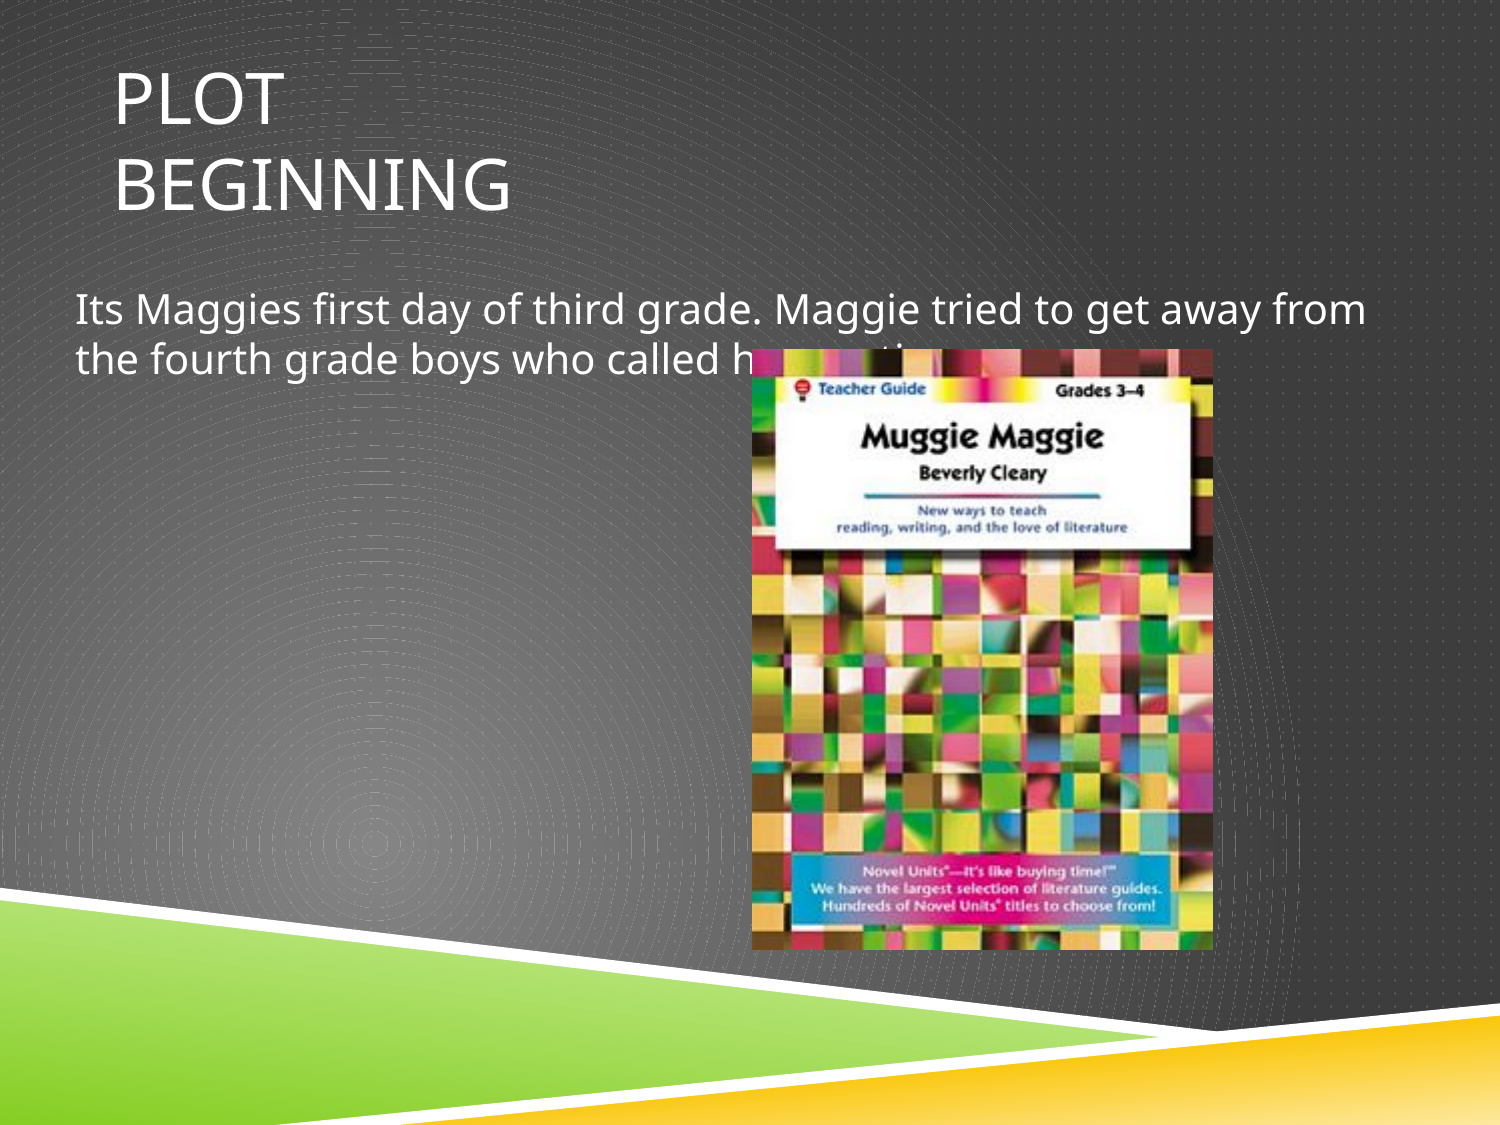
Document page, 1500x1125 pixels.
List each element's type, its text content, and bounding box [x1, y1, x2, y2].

picture [752, 349, 1213, 950]
title Plot Beginning [112, 45, 1388, 233]
list Its Maggies first day of third grade. Maggie tried to get away from the fourth grade boys who called her cootie. [75, 275, 1425, 1018]
